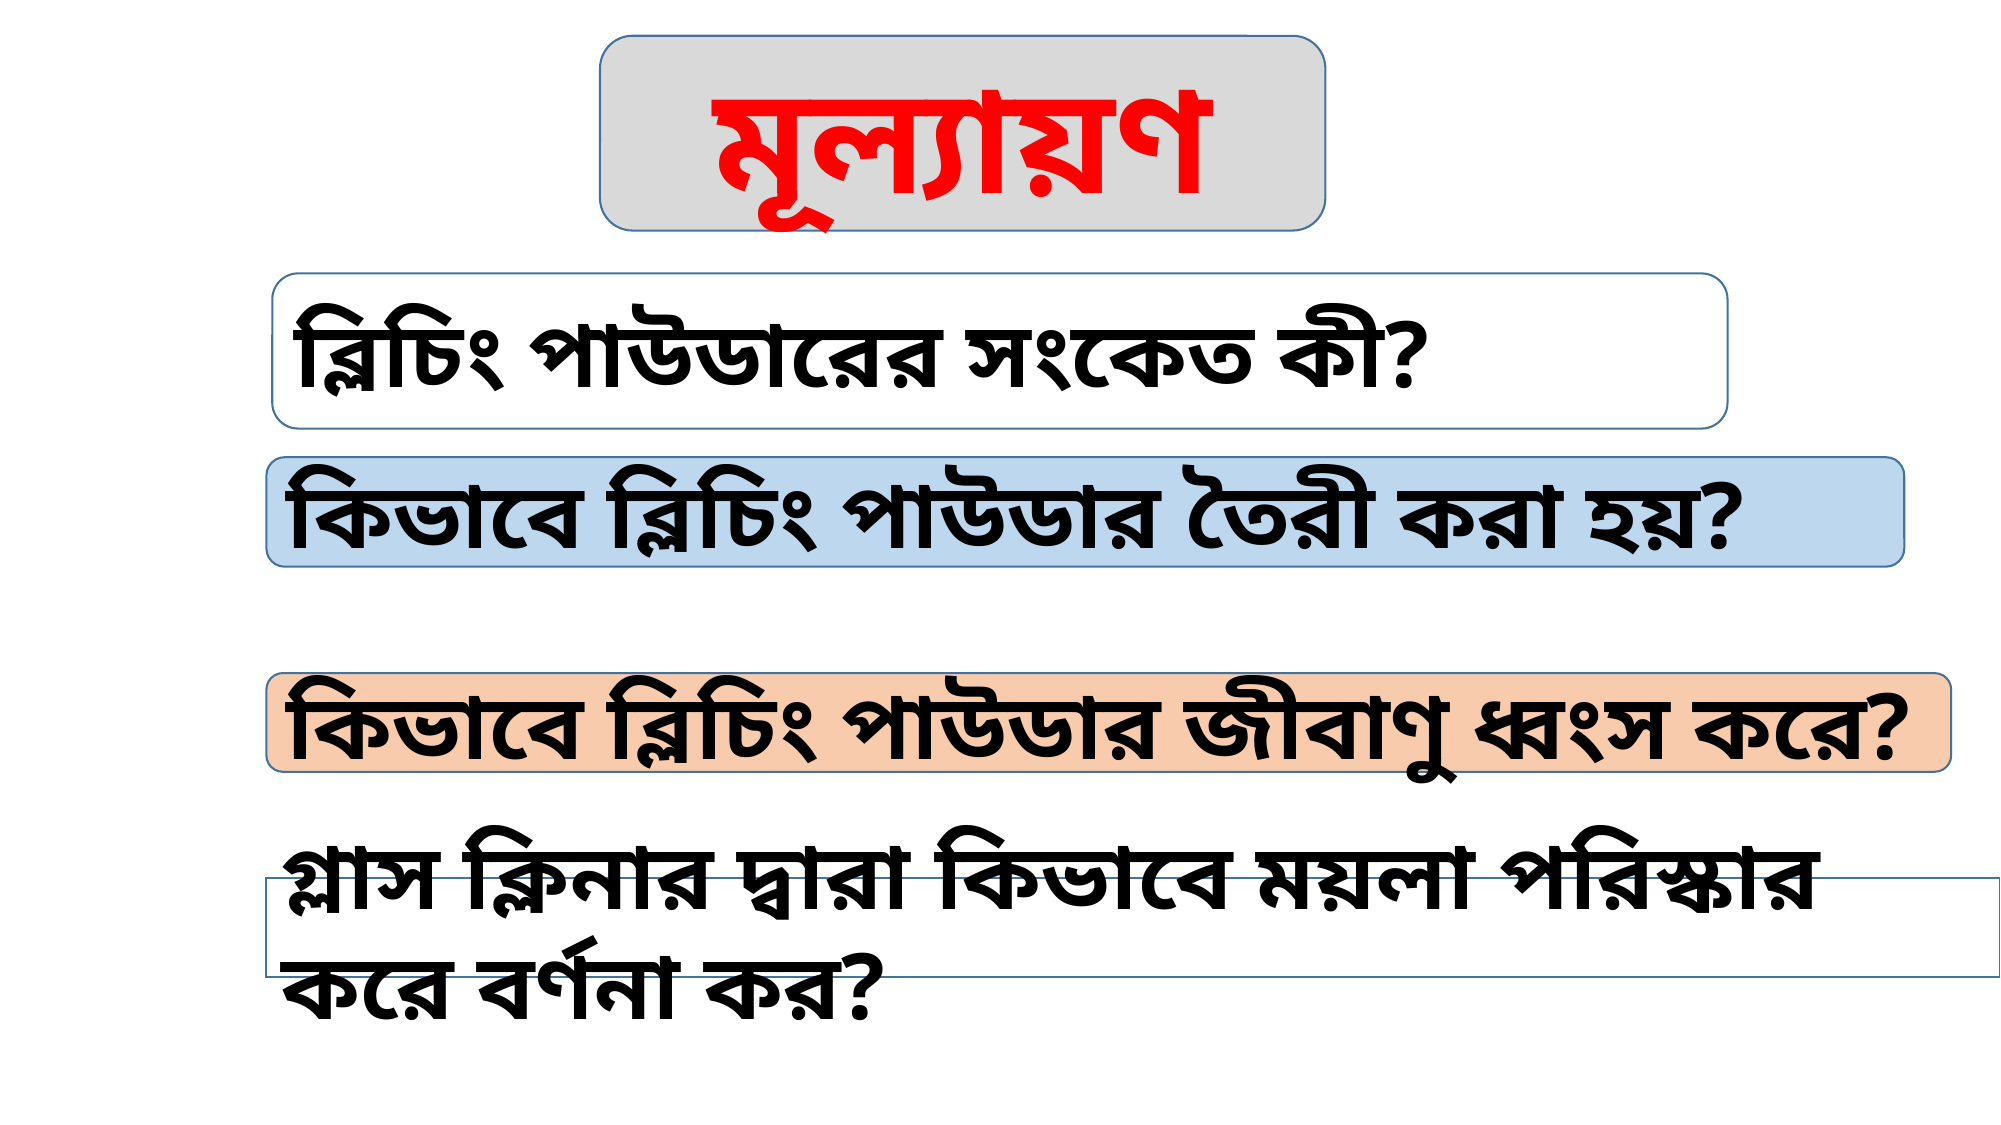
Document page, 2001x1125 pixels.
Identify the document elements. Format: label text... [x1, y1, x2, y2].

text_box মূল্যায়ণ [598, 34, 1327, 232]
text_box ব্লিচিং পাউডারের সংকেত কী? [271, 272, 1729, 430]
text_box গ্লাস ক্লিনার দ্বারা কিভাবে ময়লা পরিস্কার করে বর্ণনা কর? [265, 877, 2000, 978]
text_box কিভাবে ব্লিচিং পাউডার তৈরী করা হয়? [265, 456, 1906, 568]
text_box কিভাবে ব্লিচিং পাউডার জীবাণু ধ্বংস করে? [265, 672, 1953, 773]
